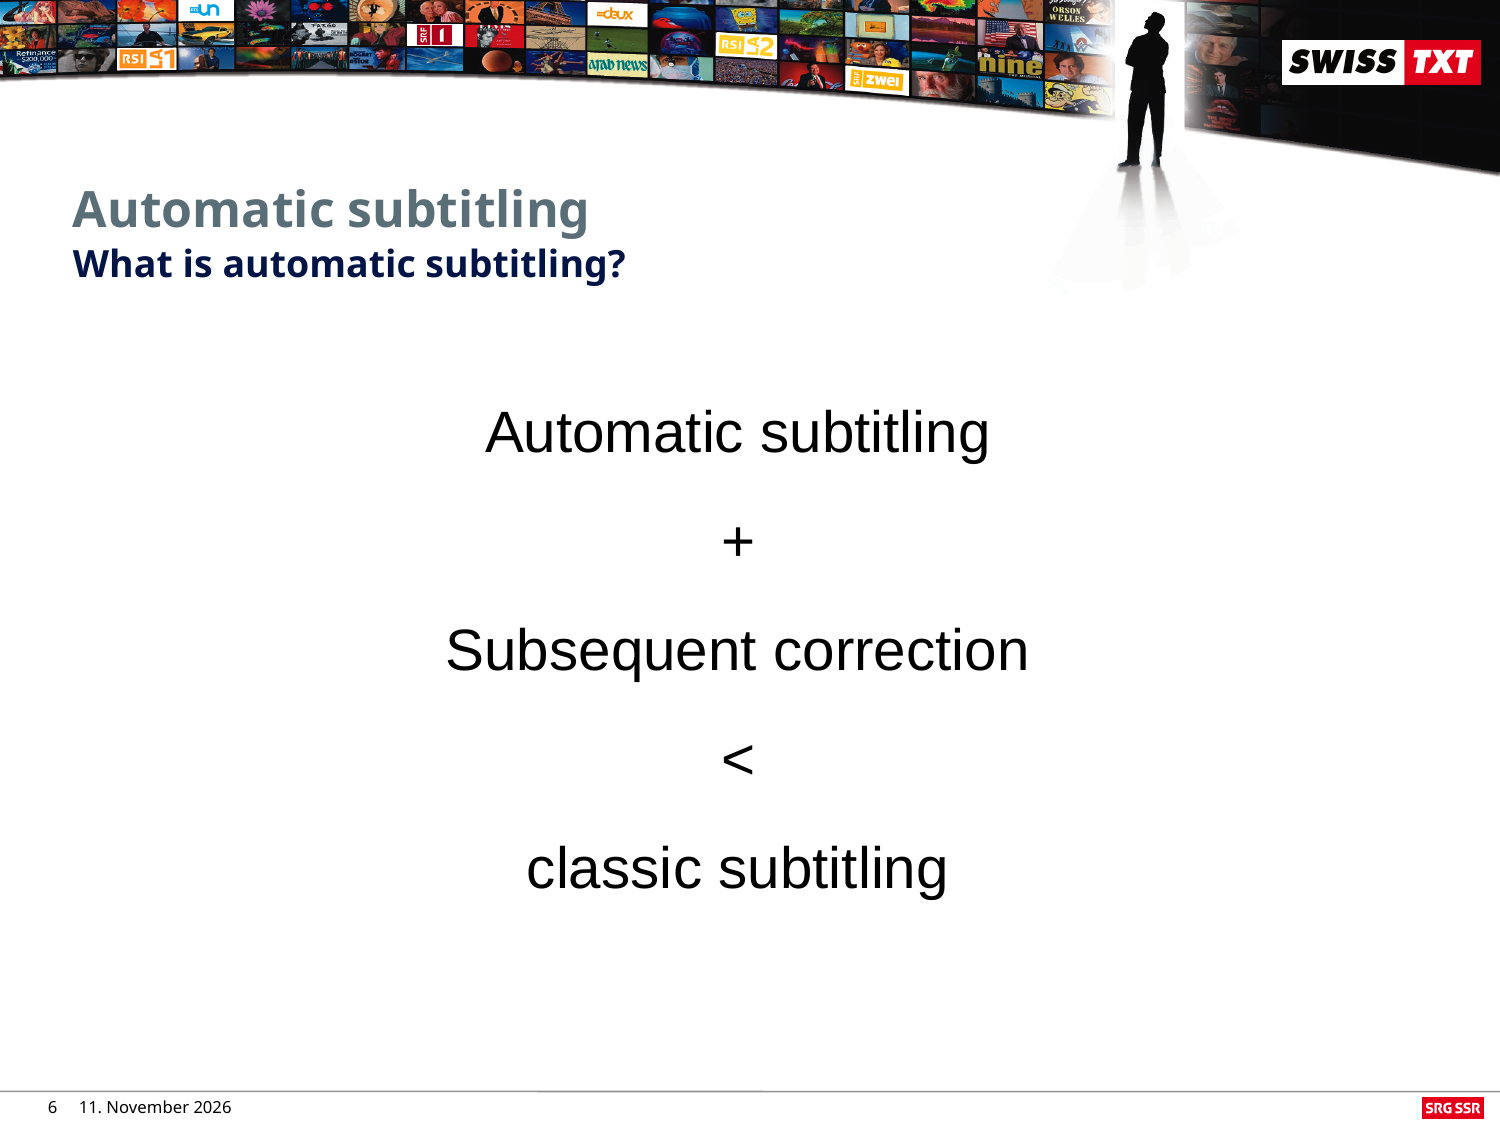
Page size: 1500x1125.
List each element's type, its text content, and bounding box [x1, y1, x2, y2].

slide_number 23. Oktober 2013 [75, 1091, 232, 1125]
subtitle What is automatic subtitling? [72, 240, 1402, 303]
table_cell classic subtitling [76, 829, 1400, 936]
table_cell + [76, 504, 1400, 610]
title Automatic subtitling [72, 177, 1402, 240]
table_cell < [76, 720, 1400, 827]
picture [0, 0, 1500, 356]
table_header Automatic subtitling [76, 394, 1400, 499]
table_cell Subsequent correction [76, 611, 1400, 719]
picture [1422, 1097, 1484, 1119]
